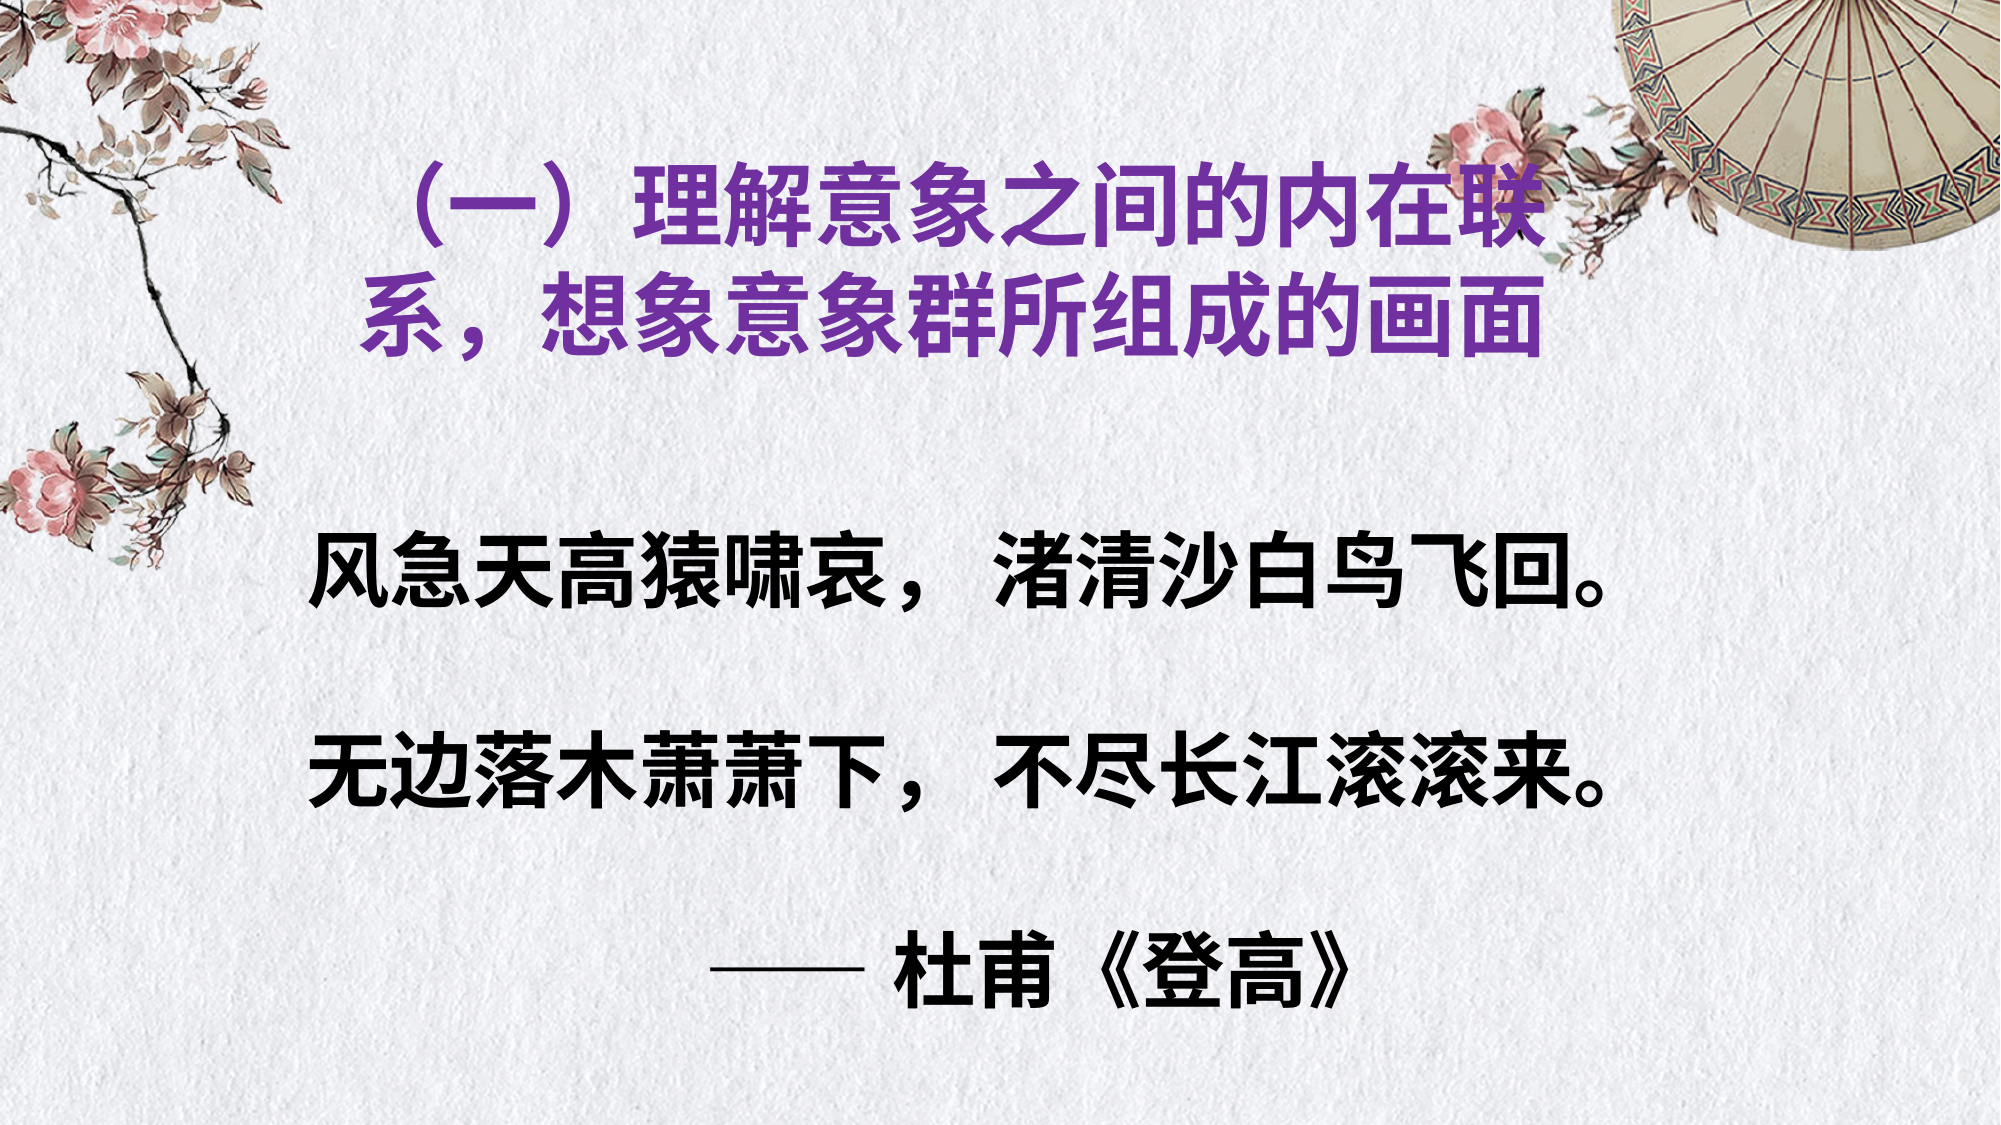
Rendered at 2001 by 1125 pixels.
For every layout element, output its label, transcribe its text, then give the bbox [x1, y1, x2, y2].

text_box （一）理解意象之间的内在联系，想象意象群所组成的画面 [341, 140, 1594, 376]
picture [0, 0, 2001, 1125]
text_box 风急天高猿啸哀， 渚清沙白鸟飞回。 无边落木萧萧下， 不尽长江滚滚来。 ——杜甫《登高》 [291, 510, 1855, 1026]
